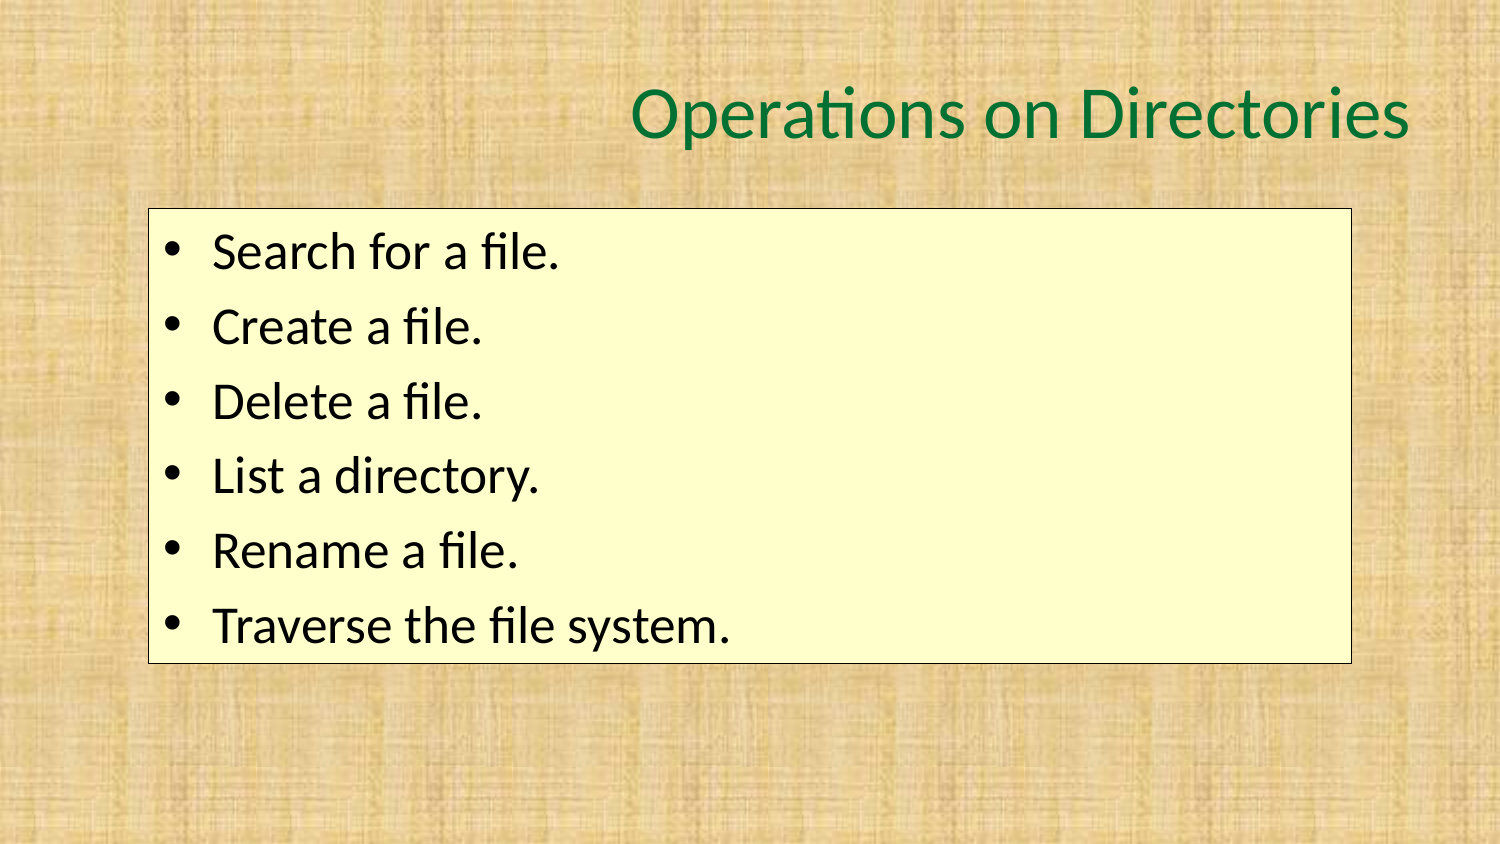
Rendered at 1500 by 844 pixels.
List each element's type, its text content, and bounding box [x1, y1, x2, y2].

picture [0, 0, 1500, 844]
title Operations on Directories [73, 46, 1427, 172]
list Search for a file. Create a file. Delete a file. List a directory. Rename a file. Traverse the file system. [148, 208, 1352, 664]
